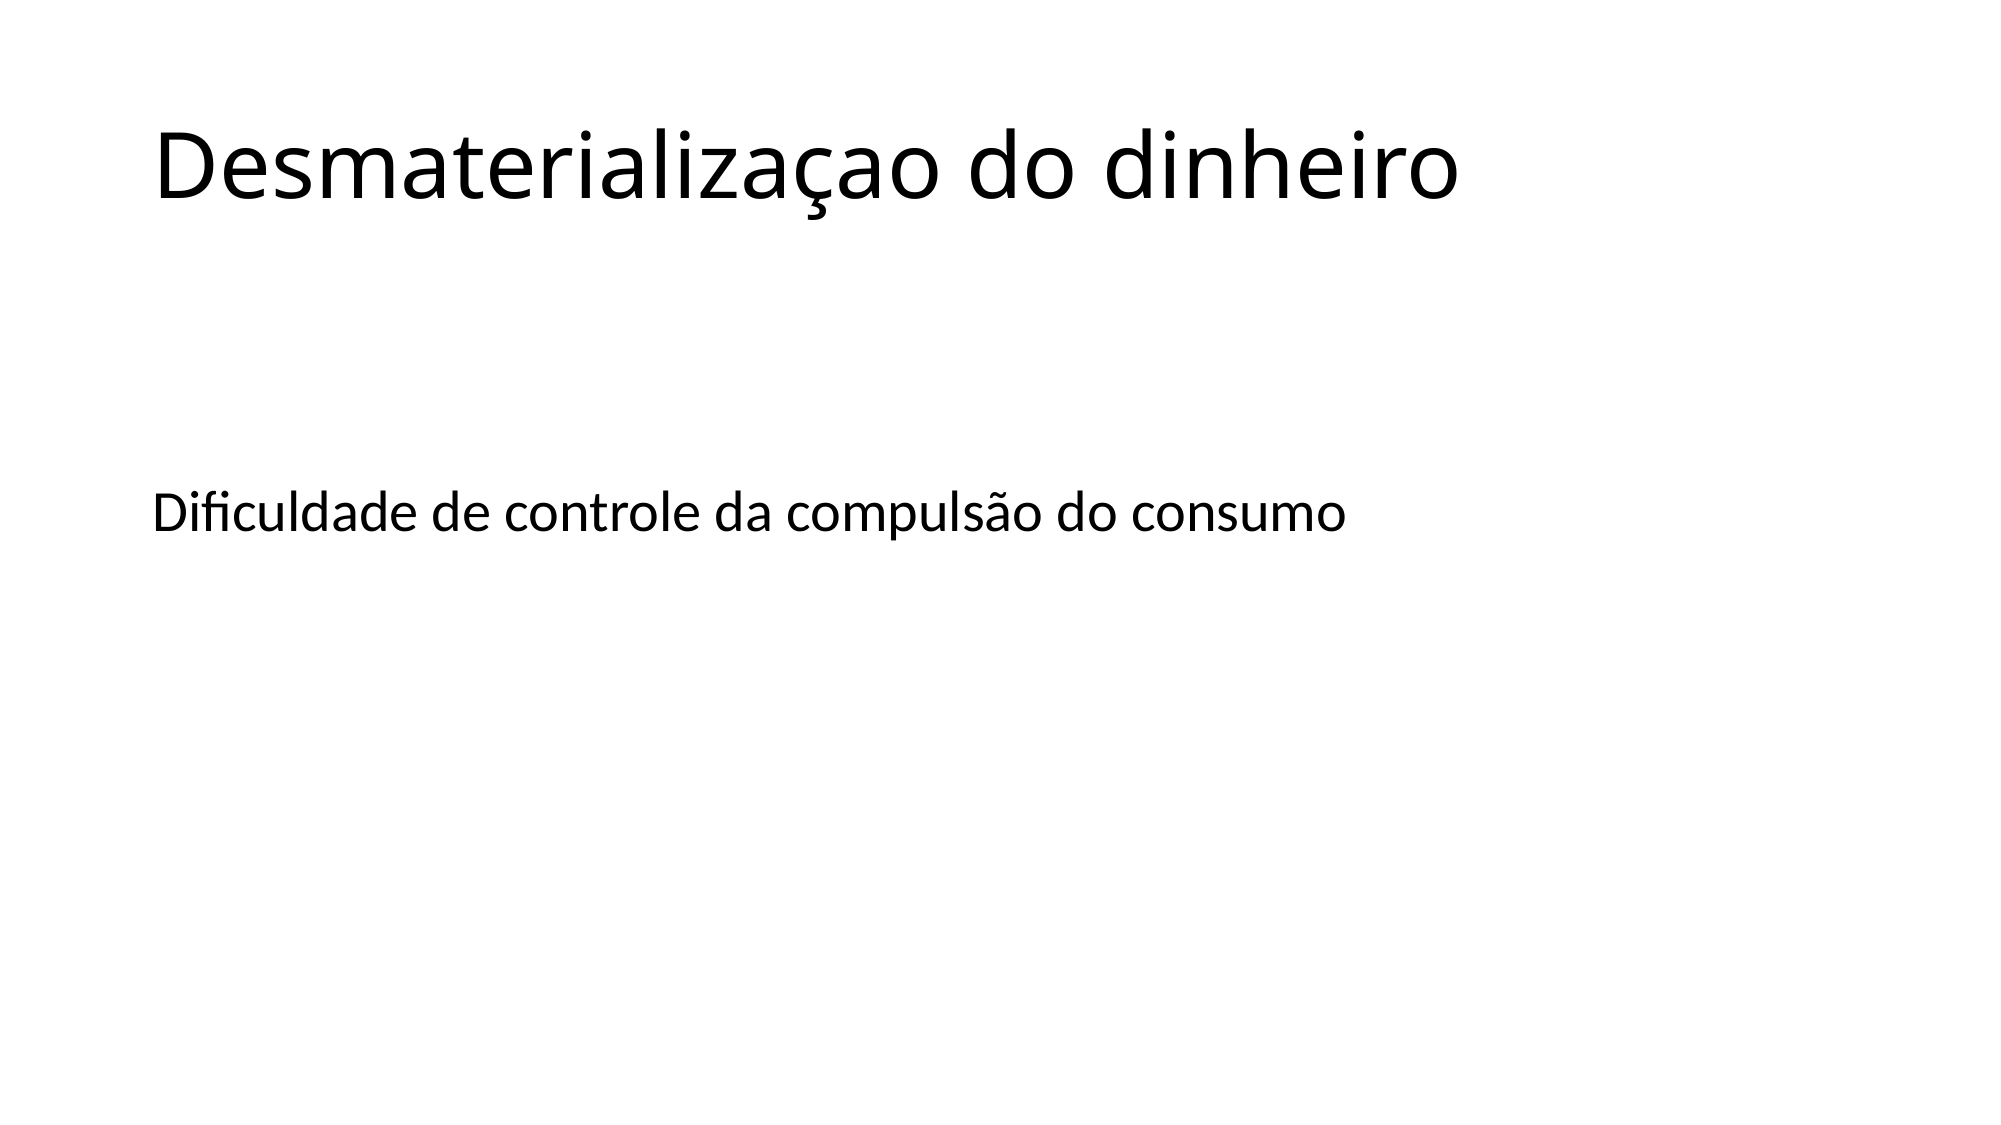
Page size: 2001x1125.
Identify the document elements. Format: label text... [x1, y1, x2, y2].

title Desmaterializaçao do dinheiro [137, 59, 1863, 278]
list Dificuldade de controle da compulsão do consumo [137, 299, 1863, 1014]
